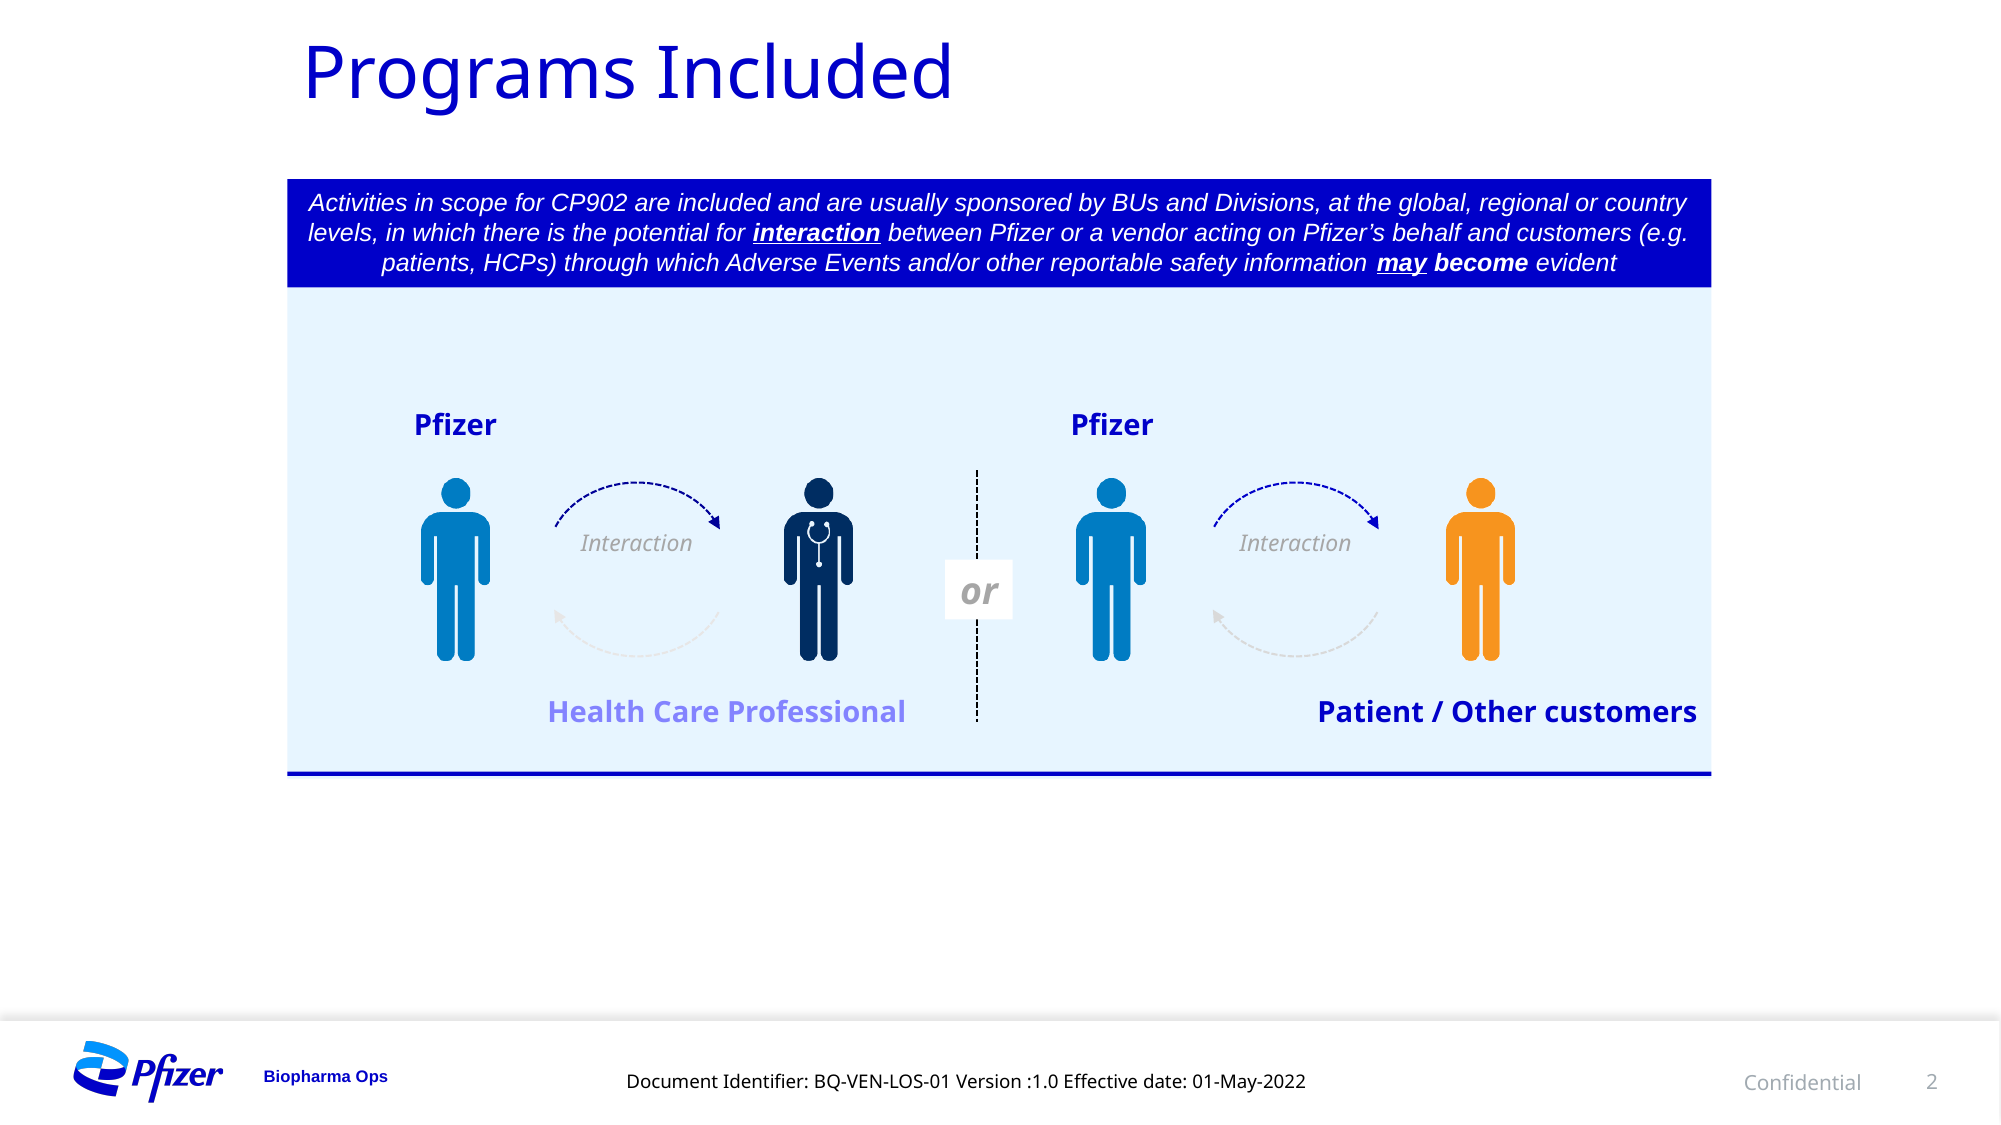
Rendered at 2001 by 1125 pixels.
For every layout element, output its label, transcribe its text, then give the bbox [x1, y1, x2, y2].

text_box Patient / Other customers [1302, 685, 1713, 736]
picture [784, 478, 853, 661]
text_box [287, 771, 1712, 776]
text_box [547, 482, 727, 657]
text_box Activities in scope for CP902 are included and are usually sponsored by BUs and Divisions, at the global, regional or country levels, in which there is the potential for interaction between Pfizer or a vendor acting on Pfizer’s behalf and customers (e.g. patients, HCPs) through which Adverse Events and/or other reportable safety information may become evident [287, 179, 1712, 288]
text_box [1206, 482, 1385, 657]
text_box Health Care Professional [532, 685, 922, 736]
title Programs Included [287, 0, 1713, 151]
picture [1076, 478, 1146, 661]
text_box [287, 288, 1712, 771]
picture [1445, 478, 1515, 661]
text_box Pfizer [1055, 398, 1169, 449]
picture [420, 478, 490, 661]
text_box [944, 470, 1013, 722]
text_box Pfizer [398, 398, 512, 449]
text_box Document Identifier: BQ-VEN-LOS-01 Version :1.0 Effective date: 01-May-2022 [611, 1062, 1330, 1100]
